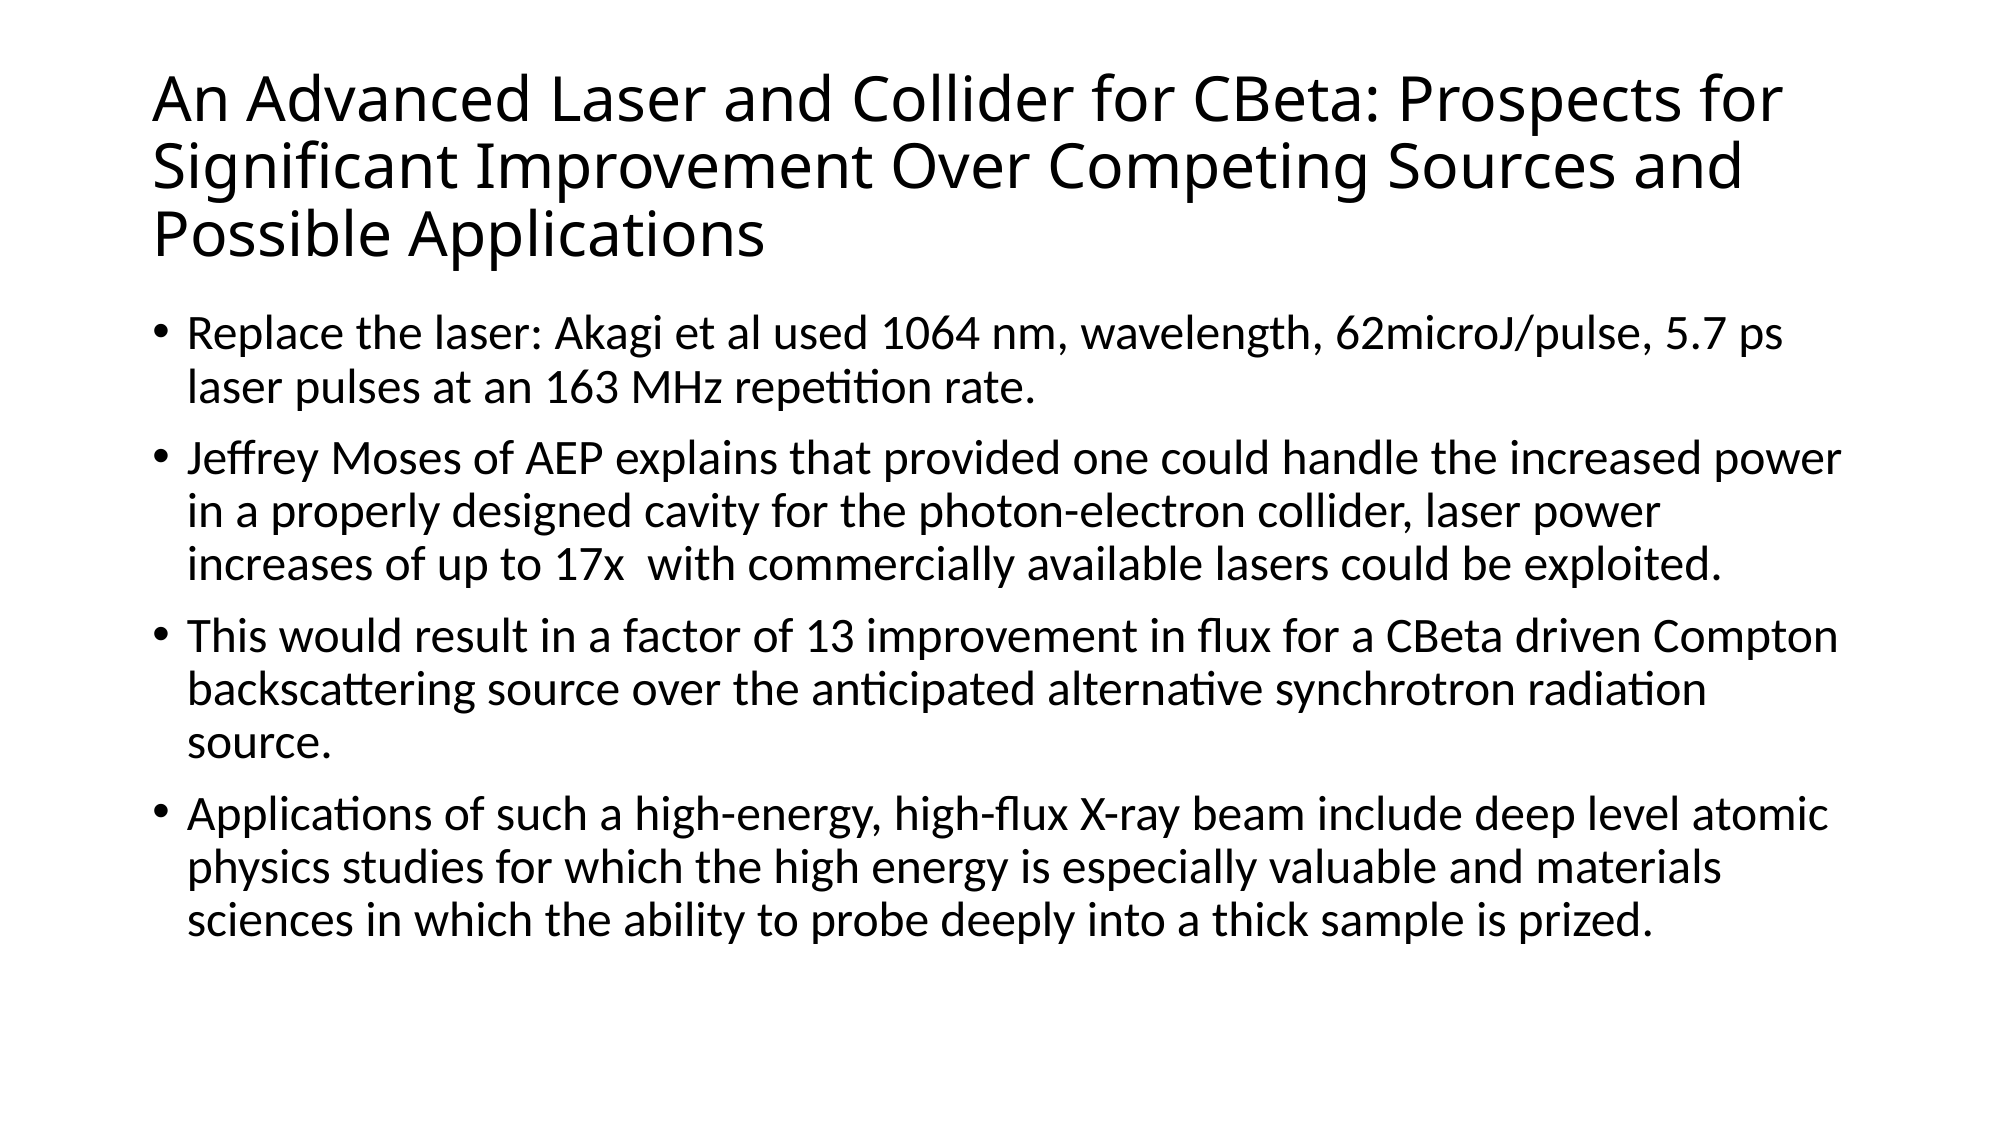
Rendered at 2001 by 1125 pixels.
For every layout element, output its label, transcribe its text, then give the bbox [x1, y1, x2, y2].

title An Advanced Laser and Collider for CBeta: Prospects for Significant Improvement Over Competing Sources and Possible Applications [137, 59, 1863, 278]
list Replace the laser: Akagi et al used 1064 nm, wavelength, 62microJ/pulse, 5.7 ps laser pulses at an 163 MHz repetition rate. Jeffrey Moses of AEP explains that provided one could handle the increased power in a properly designed cavity for the photon-electron collider, laser power increases of up to 17x with commercially available lasers could be exploited. This would result in a factor of 13 improvement in flux for a CBeta driven Compton backscattering source over the anticipated alternative synchrotron radiation source. Applications of such a high-energy, high-flux X-ray beam include deep level atomic physics studies for which the high energy is especially valuable and materials sciences in which the ability to probe deeply into a thick sample is prized. [137, 299, 1863, 1014]
